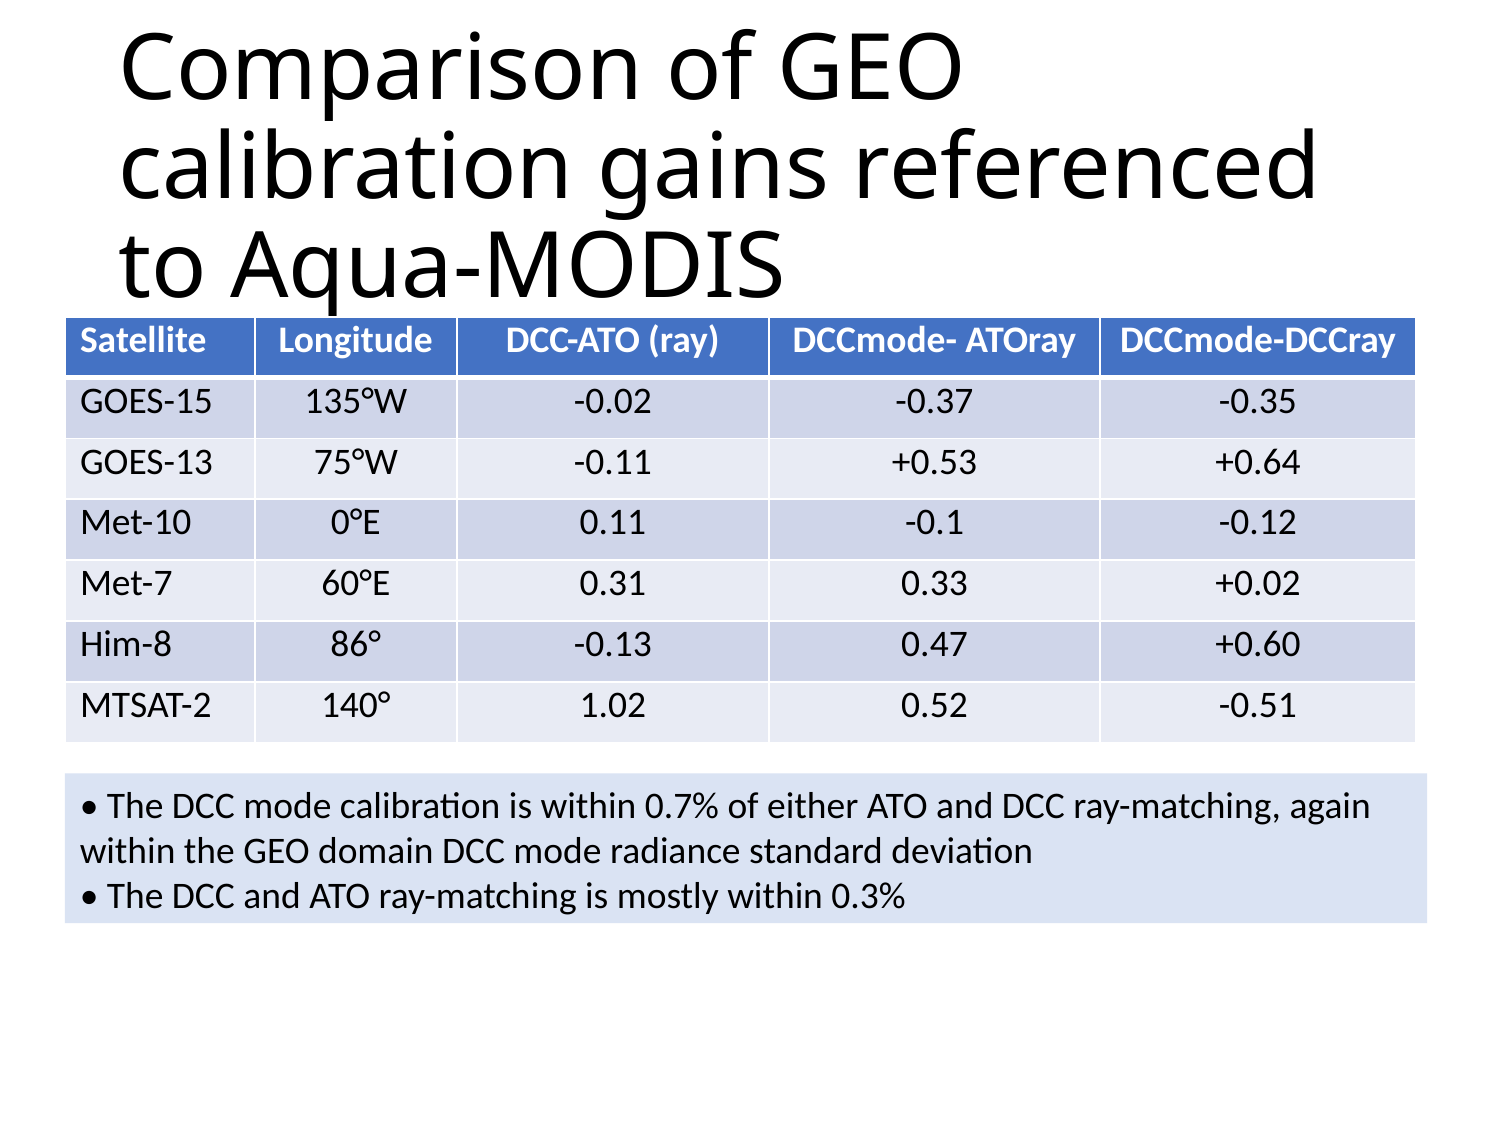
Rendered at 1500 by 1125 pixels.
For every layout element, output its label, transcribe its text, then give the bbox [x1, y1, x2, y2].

table_cell +0.64 [1101, 439, 1415, 498]
table_header Satellite [66, 318, 254, 375]
table_cell 140° [256, 683, 456, 742]
table_cell +0.60 [1101, 622, 1415, 681]
table_cell Met-10 [66, 500, 254, 559]
table_cell -0.02 [458, 380, 768, 438]
table_header DCC-ATO (ray) [458, 318, 768, 375]
table_cell +0.53 [770, 439, 1099, 498]
table_cell GOES-13 [66, 439, 254, 498]
table_cell 86° [256, 622, 456, 681]
text_box • The DCC mode calibration is within 0.7% of either ATO and DCC ray-matching, again within the GEO domain DCC mode radiance standard deviation • The DCC and ATO ray-matching is mostly within 0.3% [64, 773, 1428, 924]
table_cell Him-8 [66, 622, 254, 681]
table_cell 1.02 [458, 683, 768, 742]
table_cell -0.13 [458, 622, 768, 681]
table_cell +0.02 [1101, 561, 1415, 620]
table_cell -0.51 [1101, 683, 1415, 742]
table_cell -0.35 [1101, 380, 1415, 438]
table_header DCCmode- ATOray [770, 318, 1099, 375]
table_cell 0°E [256, 500, 456, 559]
table_cell 0.33 [770, 561, 1099, 620]
table_cell 0.52 [770, 683, 1099, 742]
table_cell -0.12 [1101, 500, 1415, 559]
table_cell 0.47 [770, 622, 1099, 681]
table_cell -0.1 [770, 500, 1099, 559]
table_cell GOES-15 [66, 380, 254, 438]
table_cell -0.37 [770, 380, 1099, 438]
table_cell Met-7 [66, 561, 254, 620]
table_cell 60°E [256, 561, 456, 620]
table_cell 0.31 [458, 561, 768, 620]
table_cell MTSAT-2 [66, 683, 254, 742]
table_cell -0.11 [458, 439, 768, 498]
table_header DCCmode-DCCray [1101, 318, 1415, 375]
table_cell 75°W [256, 439, 456, 498]
table_cell 135°W [256, 380, 456, 438]
table_cell 0.11 [458, 500, 768, 559]
title Comparison of GEO calibration gains referenced to Aqua-MODIS [103, 59, 1397, 278]
table_header Longitude [256, 318, 456, 375]
